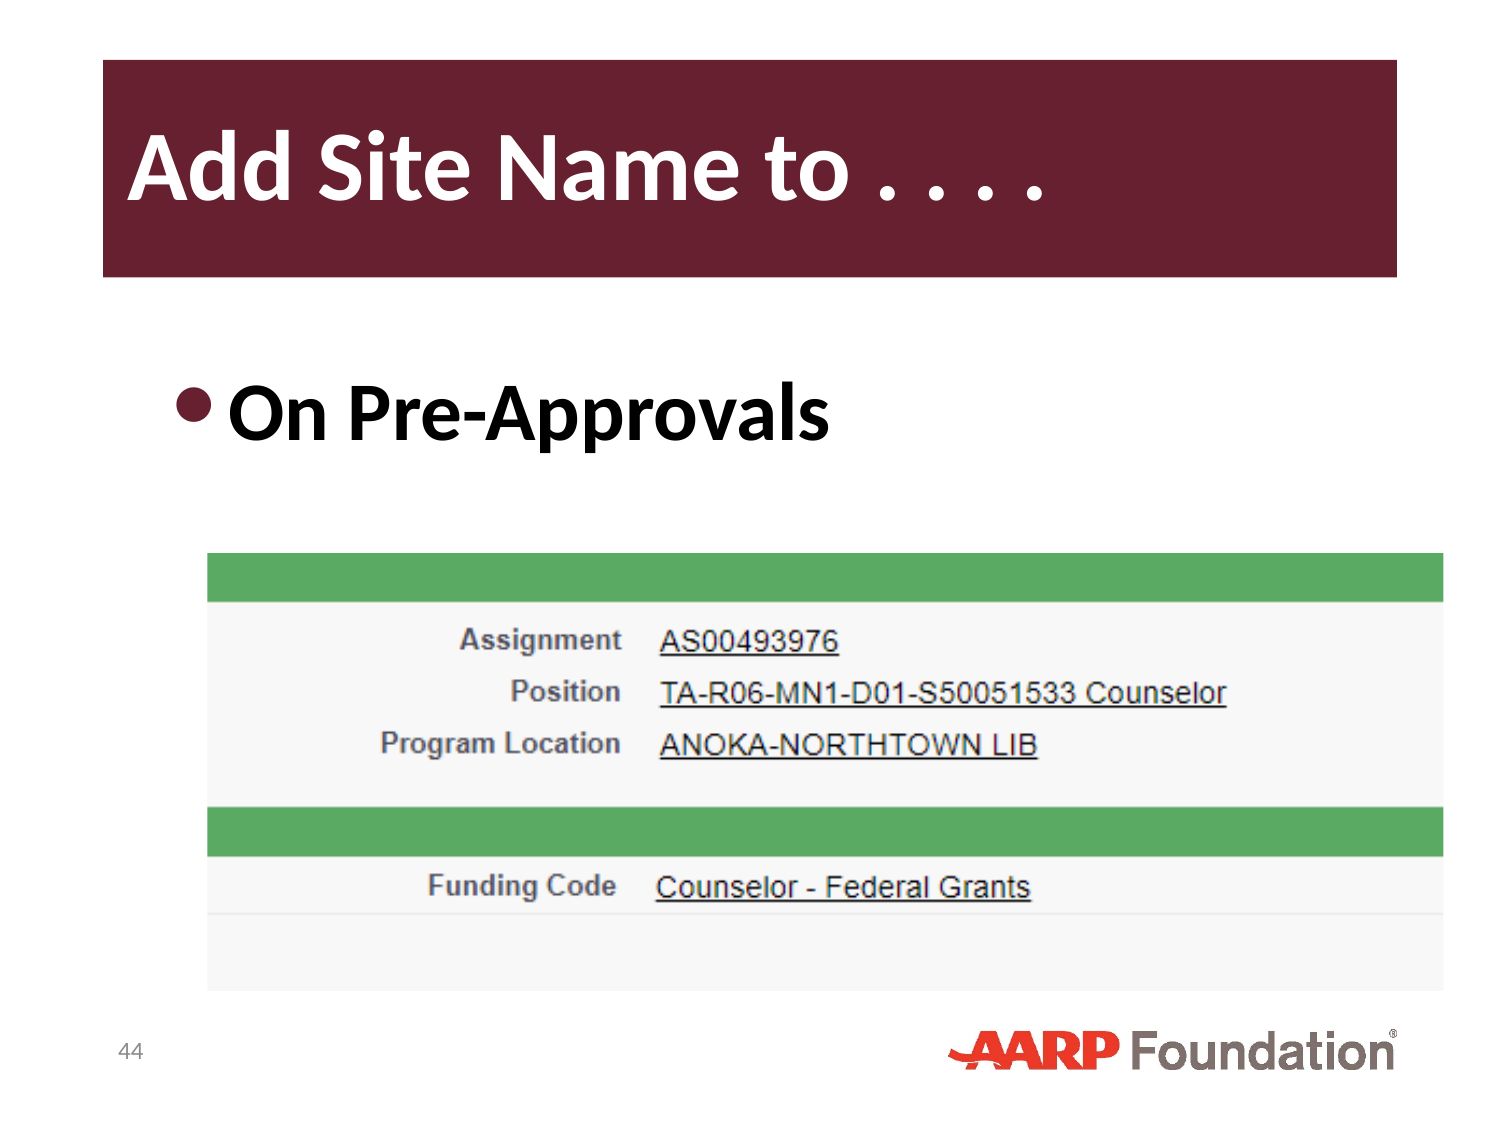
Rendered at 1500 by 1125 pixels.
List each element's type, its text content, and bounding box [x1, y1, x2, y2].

title Add Site Name to . . . . [103, 59, 1397, 278]
list On Pre-Approvals [156, 350, 1394, 988]
picture [948, 1029, 1397, 1070]
slide_number 44 [103, 1019, 208, 1080]
picture [207, 553, 1444, 1004]
